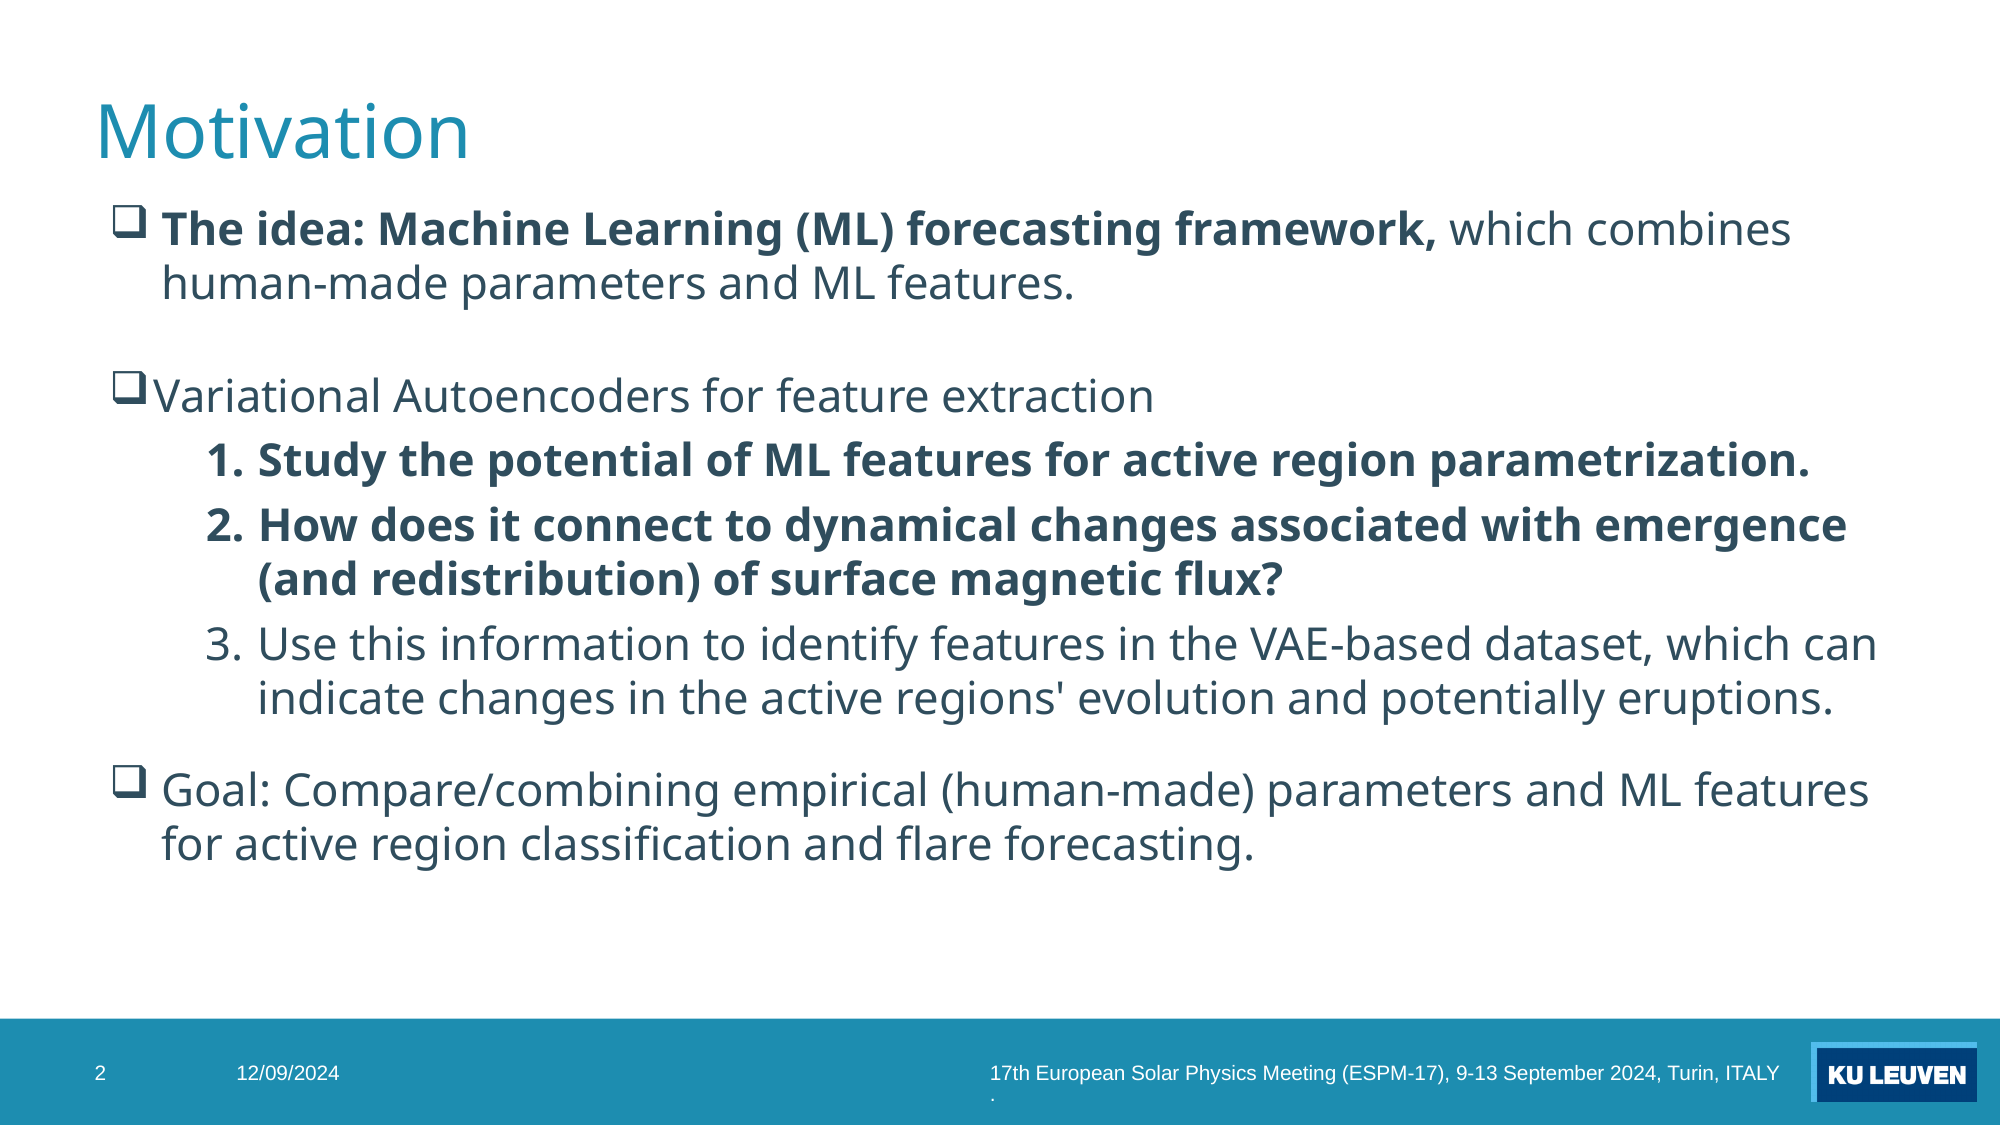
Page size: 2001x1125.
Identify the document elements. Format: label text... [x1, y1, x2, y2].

list The idea: Machine Learning (ML) forecasting framework, which combines human-made parameters and ML features. Variational Autoencoders for feature extraction Study the potential of ML features for active region parametrization. How does it connect to dynamical changes associated with emergence (and redistribution) of surface magnetic flux? Use this information to identify features in the VAE-based dataset, which can indicate changes in the active regions' evolution and potentially eruptions. Goal: Compare/combining empirical (human-made) parameters and ML features for active region classification and flare forecasting. [94, 223, 1906, 933]
slide_number 2 [94, 1018, 201, 1125]
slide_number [236, 1018, 355, 1125]
picture [1811, 1042, 1977, 1102]
footer 17th European Solar Physics Meeting (ESPM-17), 9-13 September 2024, Turin, ITALY. [989, 1018, 1809, 1125]
title Motivation [94, 33, 1906, 223]
